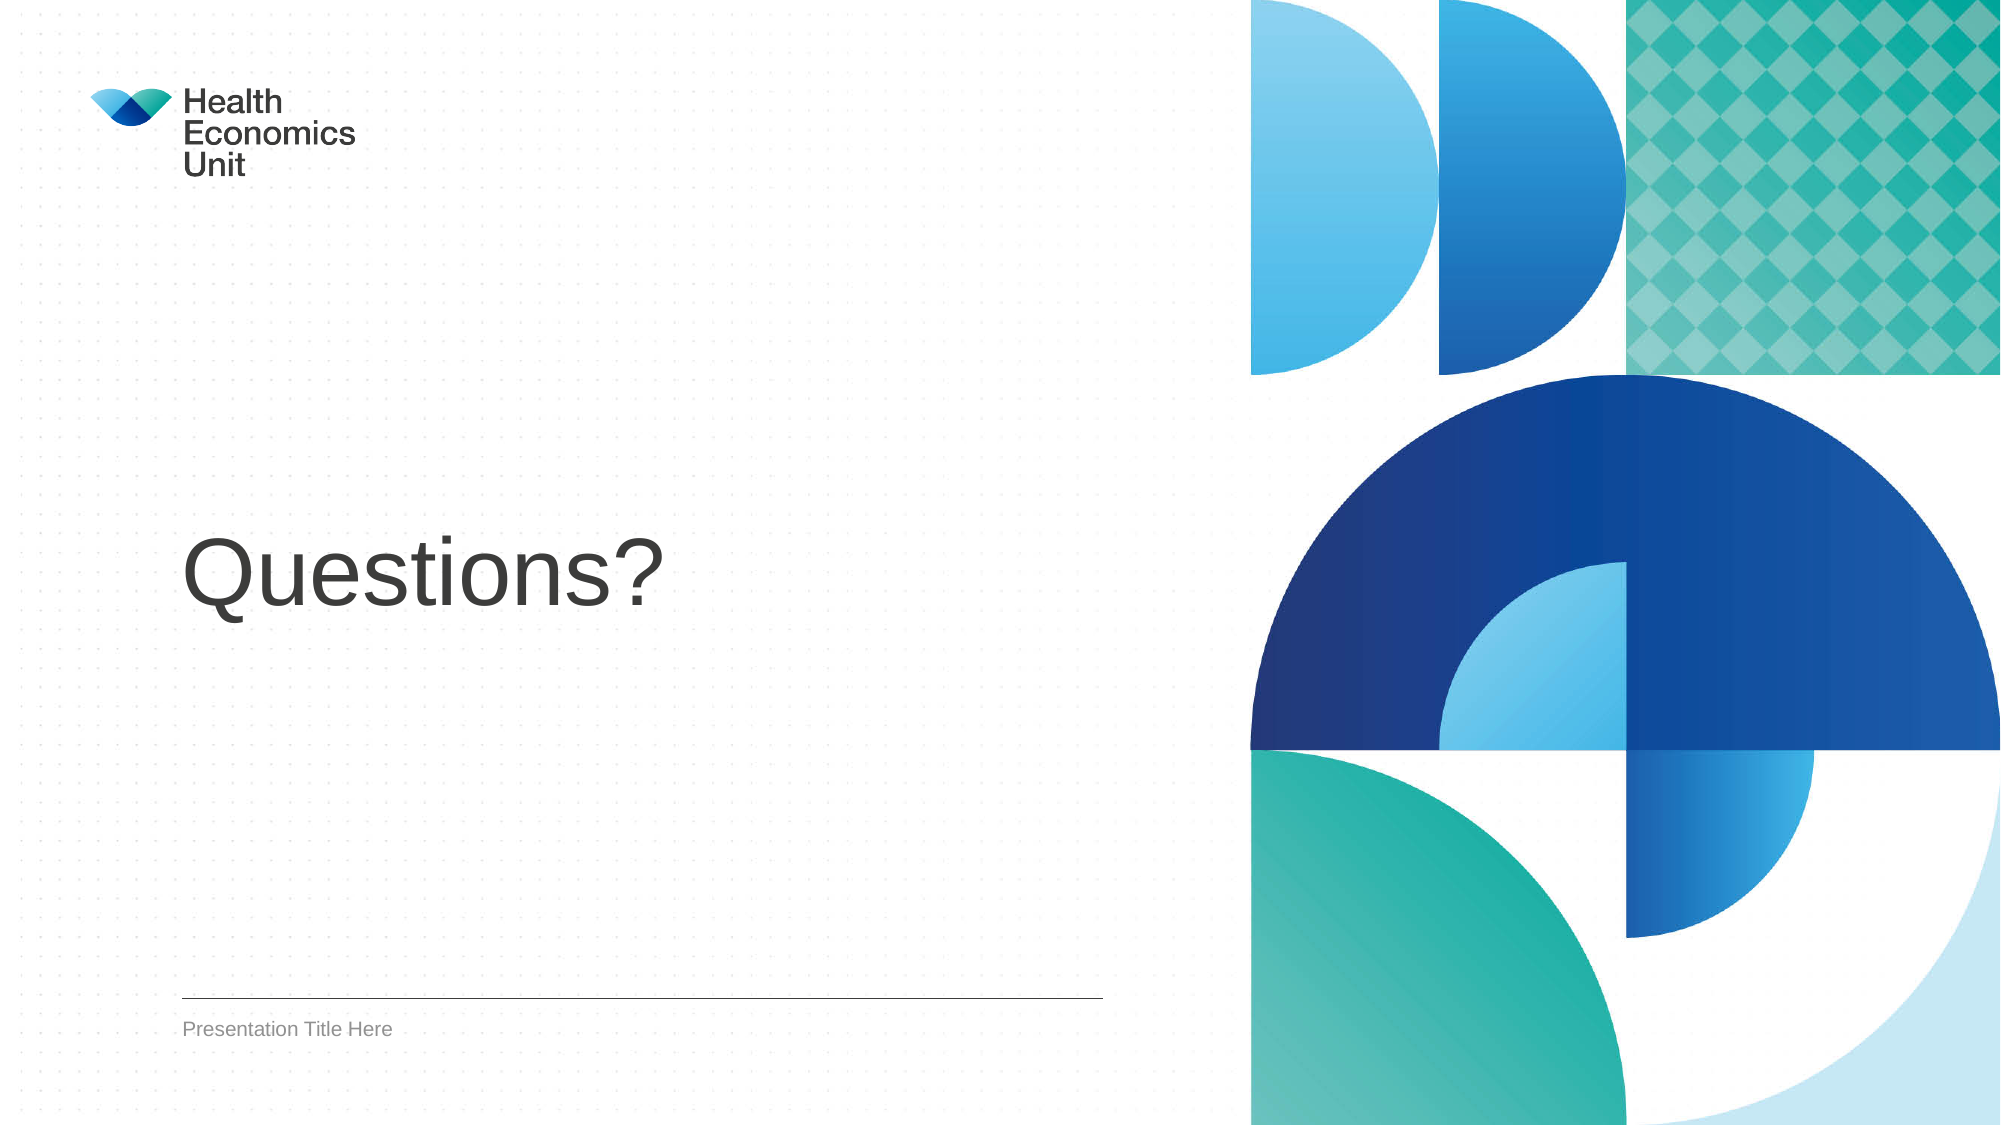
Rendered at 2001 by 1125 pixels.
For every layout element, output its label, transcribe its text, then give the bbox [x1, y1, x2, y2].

footer Presentation Title Here [182, 1007, 1104, 1042]
title Questions? [181, 240, 1103, 626]
picture [0, 0, 2001, 1125]
